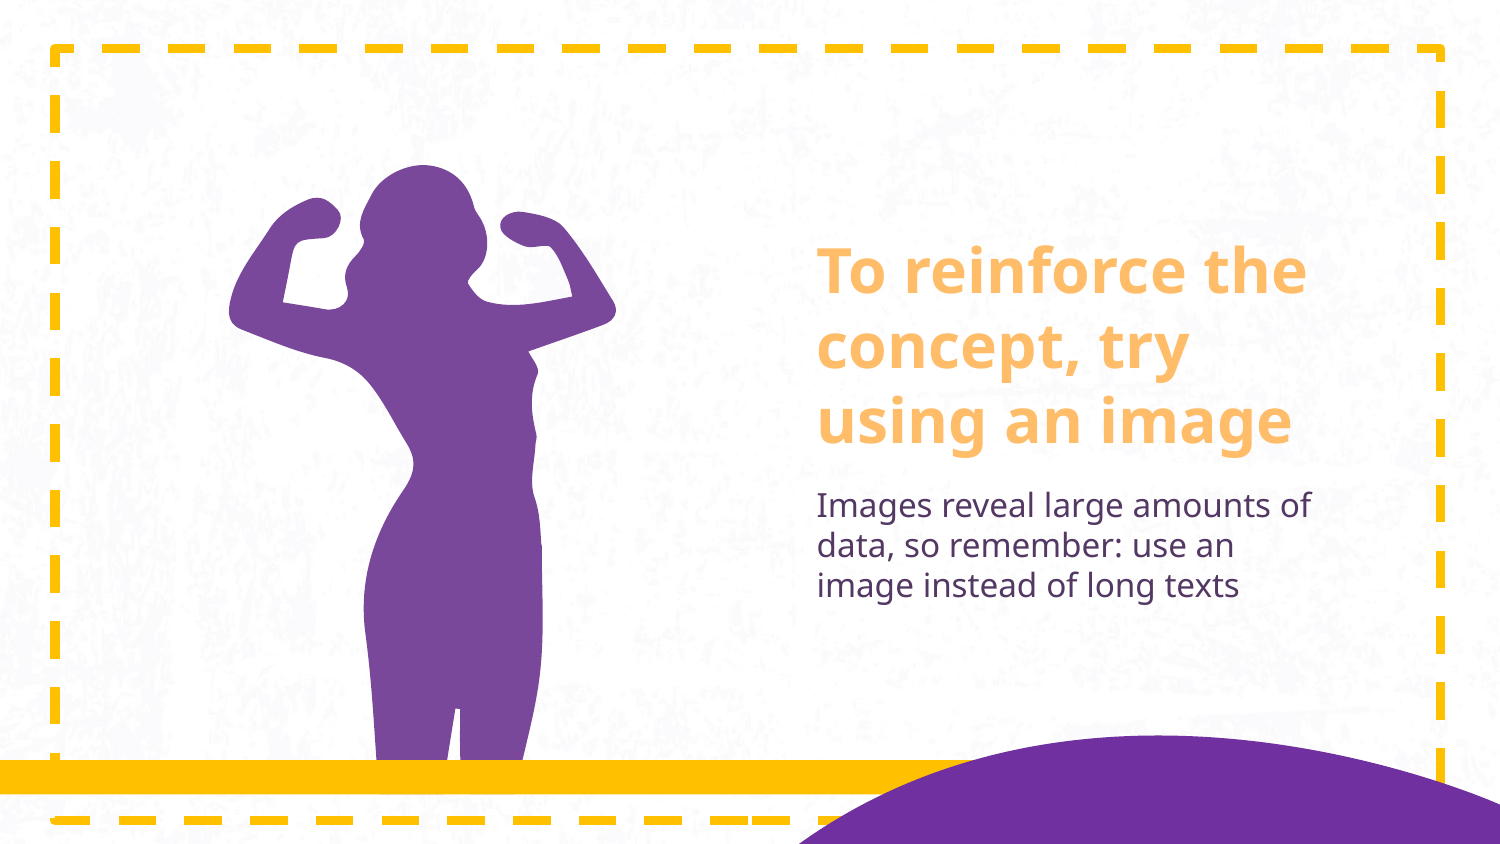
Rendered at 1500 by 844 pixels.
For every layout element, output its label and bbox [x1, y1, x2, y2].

picture [0, 0, 1500, 625]
text_box [0, 625, 1500, 844]
text_box [228, 165, 616, 623]
text_box [53, 46, 1442, 623]
